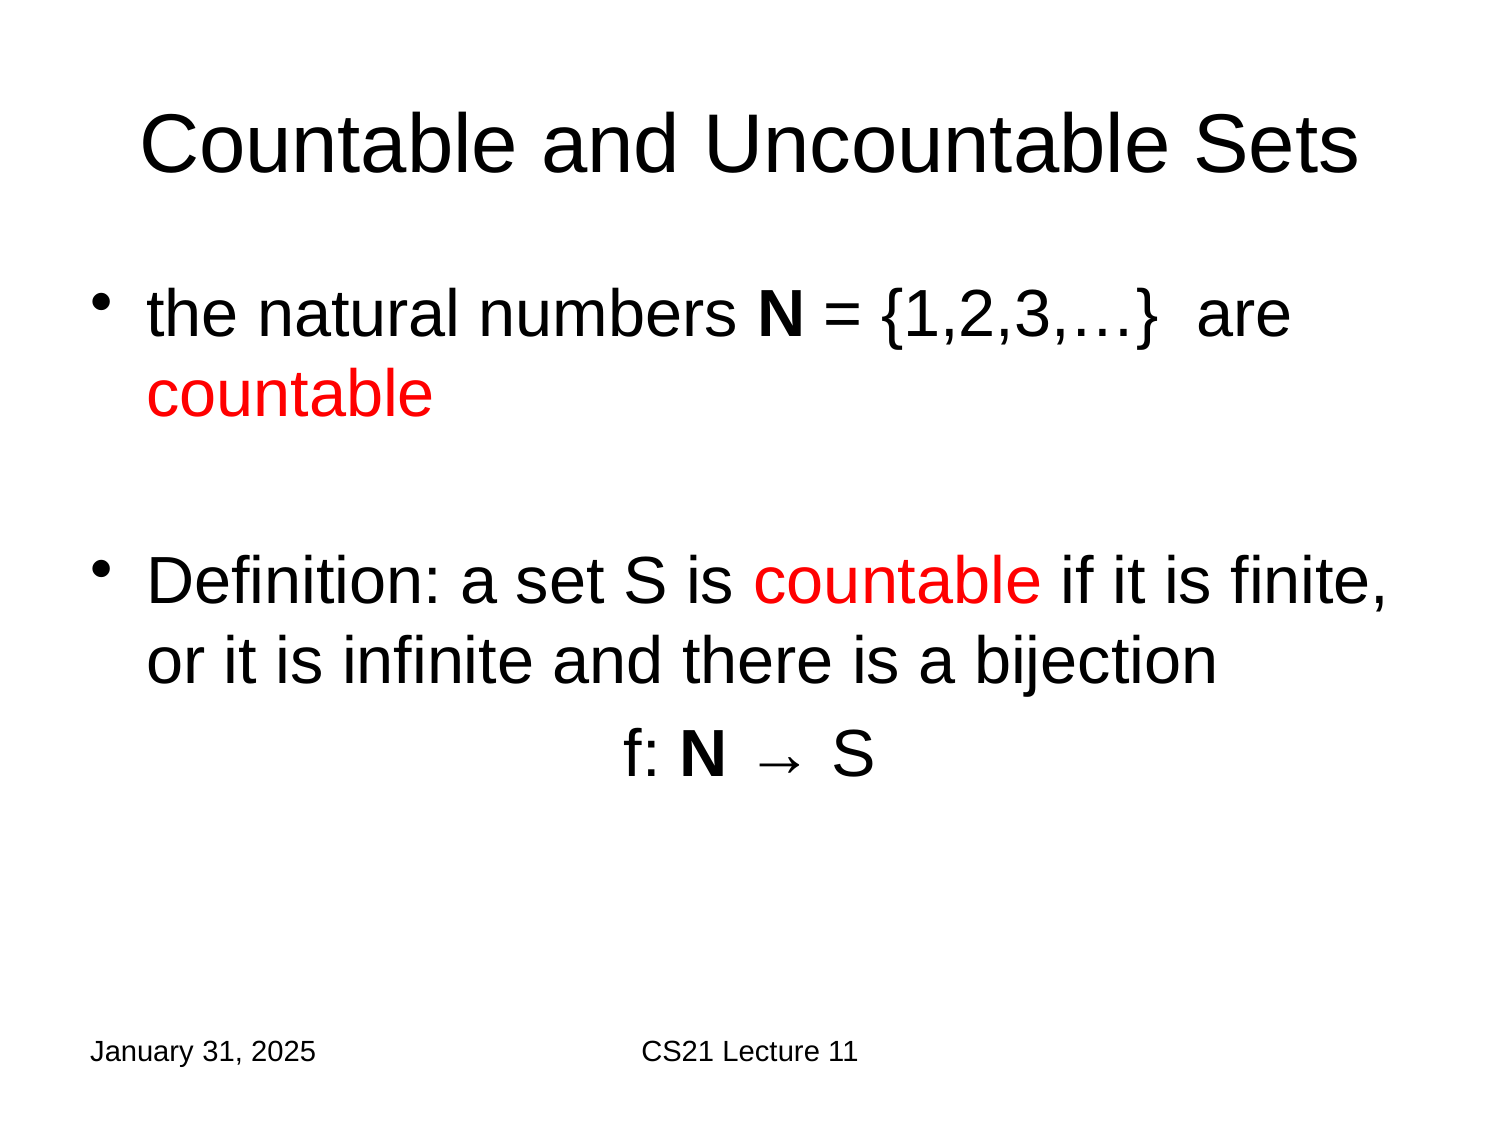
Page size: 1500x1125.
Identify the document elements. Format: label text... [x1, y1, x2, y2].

list the natural numbers N = {1,2,3,…} are countable Definition: a set S is countable if it is finite, or it is infinite and there is a bijection f: N → S [75, 262, 1425, 1005]
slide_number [74, 1024, 426, 1103]
title Countable and Uncountable Sets [75, 45, 1425, 233]
footer CS21 Lecture 11 [512, 1024, 988, 1103]
